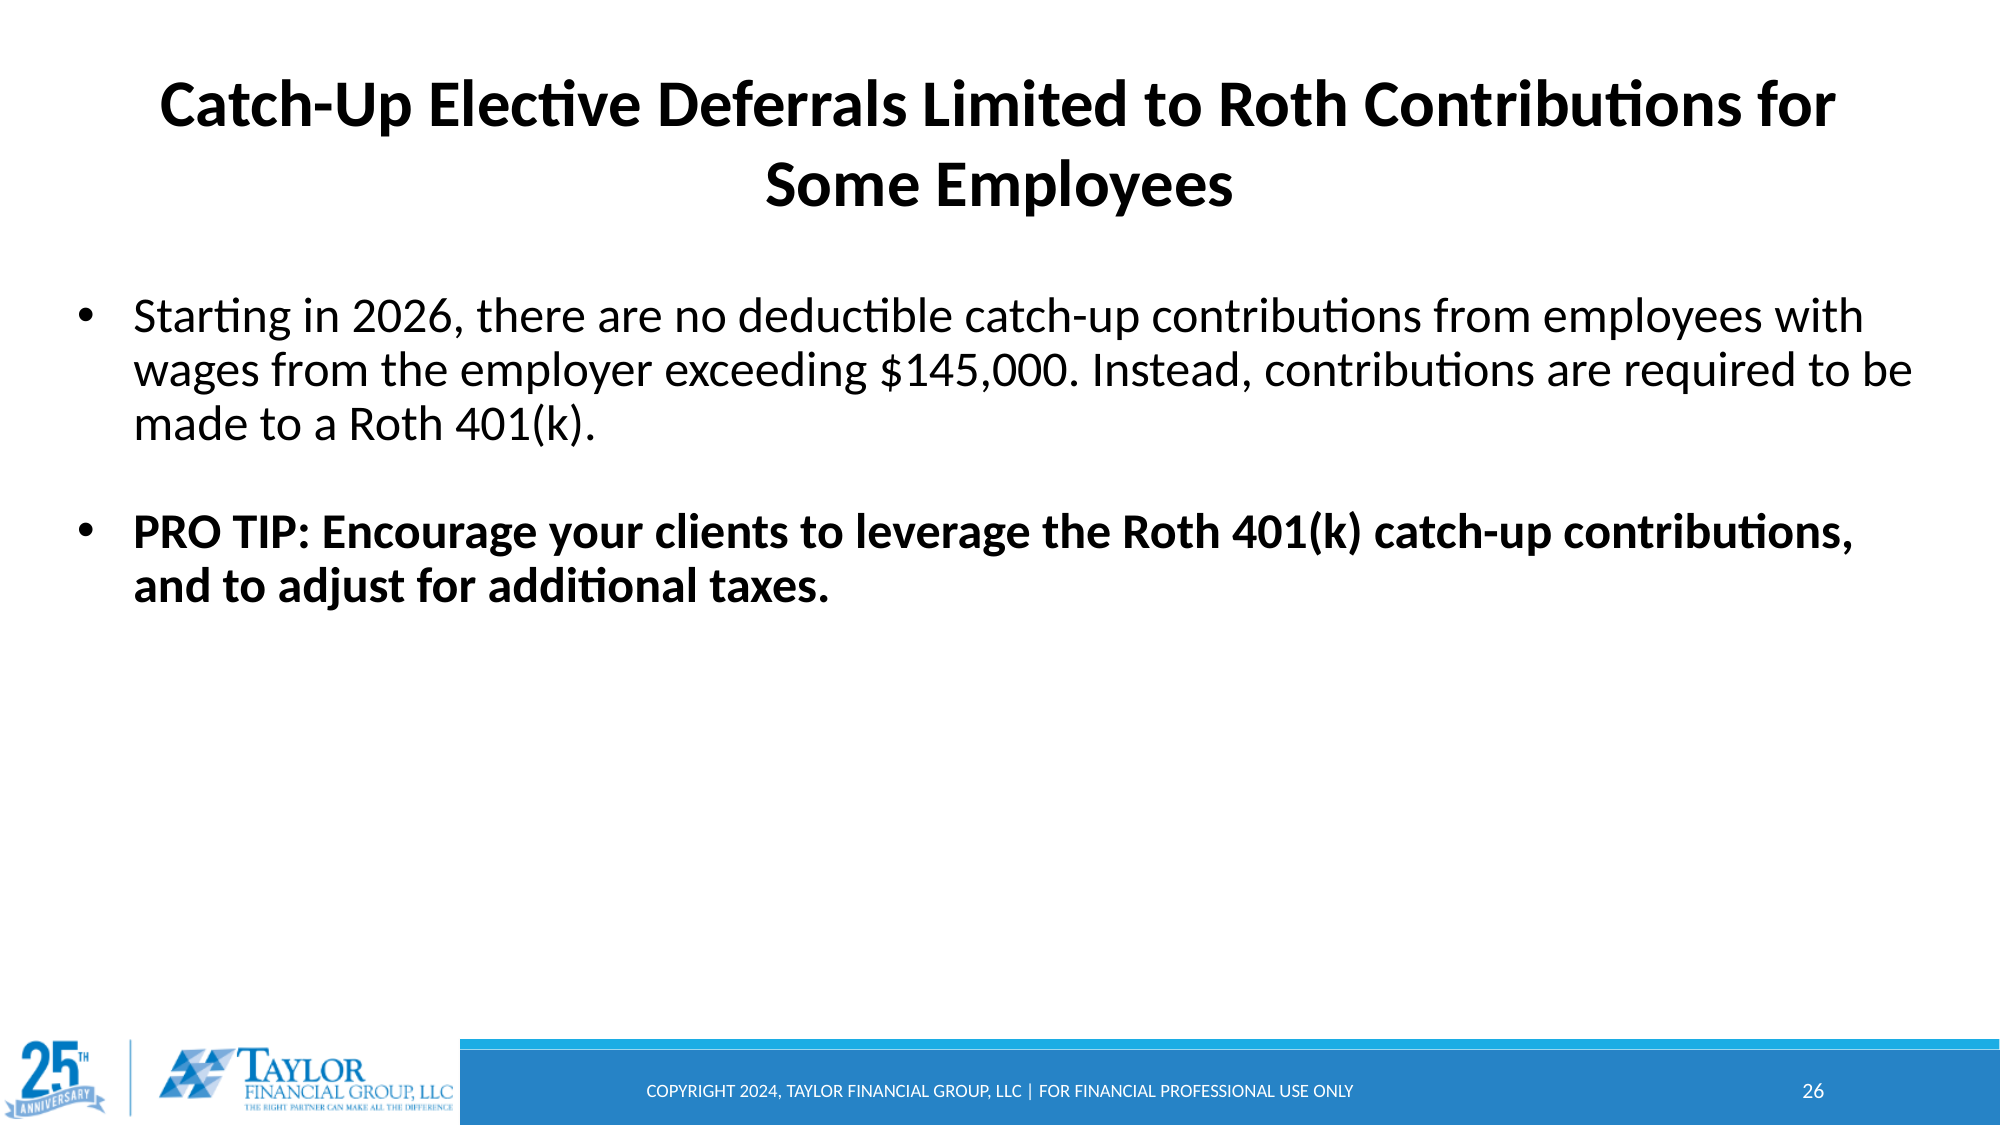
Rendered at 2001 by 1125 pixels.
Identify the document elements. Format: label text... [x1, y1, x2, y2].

text_box Starting in 2026, there are no deductible catch-up contributions from employees with wages from the employer exceeding $145,000. Instead, contributions are required to be made to a Roth 401(k). PRO TIP: Encourage your clients to leverage the Roth 401(k) catch-up contributions, and to adjust for additional taxes. [62, 282, 1938, 676]
slide_number 26 [1624, 1059, 1840, 1120]
text_box Copyright 2024, Taylor Financial Group, LLC | For Financial Professional Use Only [590, 1059, 1410, 1120]
picture [0, 1038, 461, 1125]
text_box Catch-Up Elective Deferrals Limited to Roth Contributions for Some Employees [71, 52, 1929, 171]
